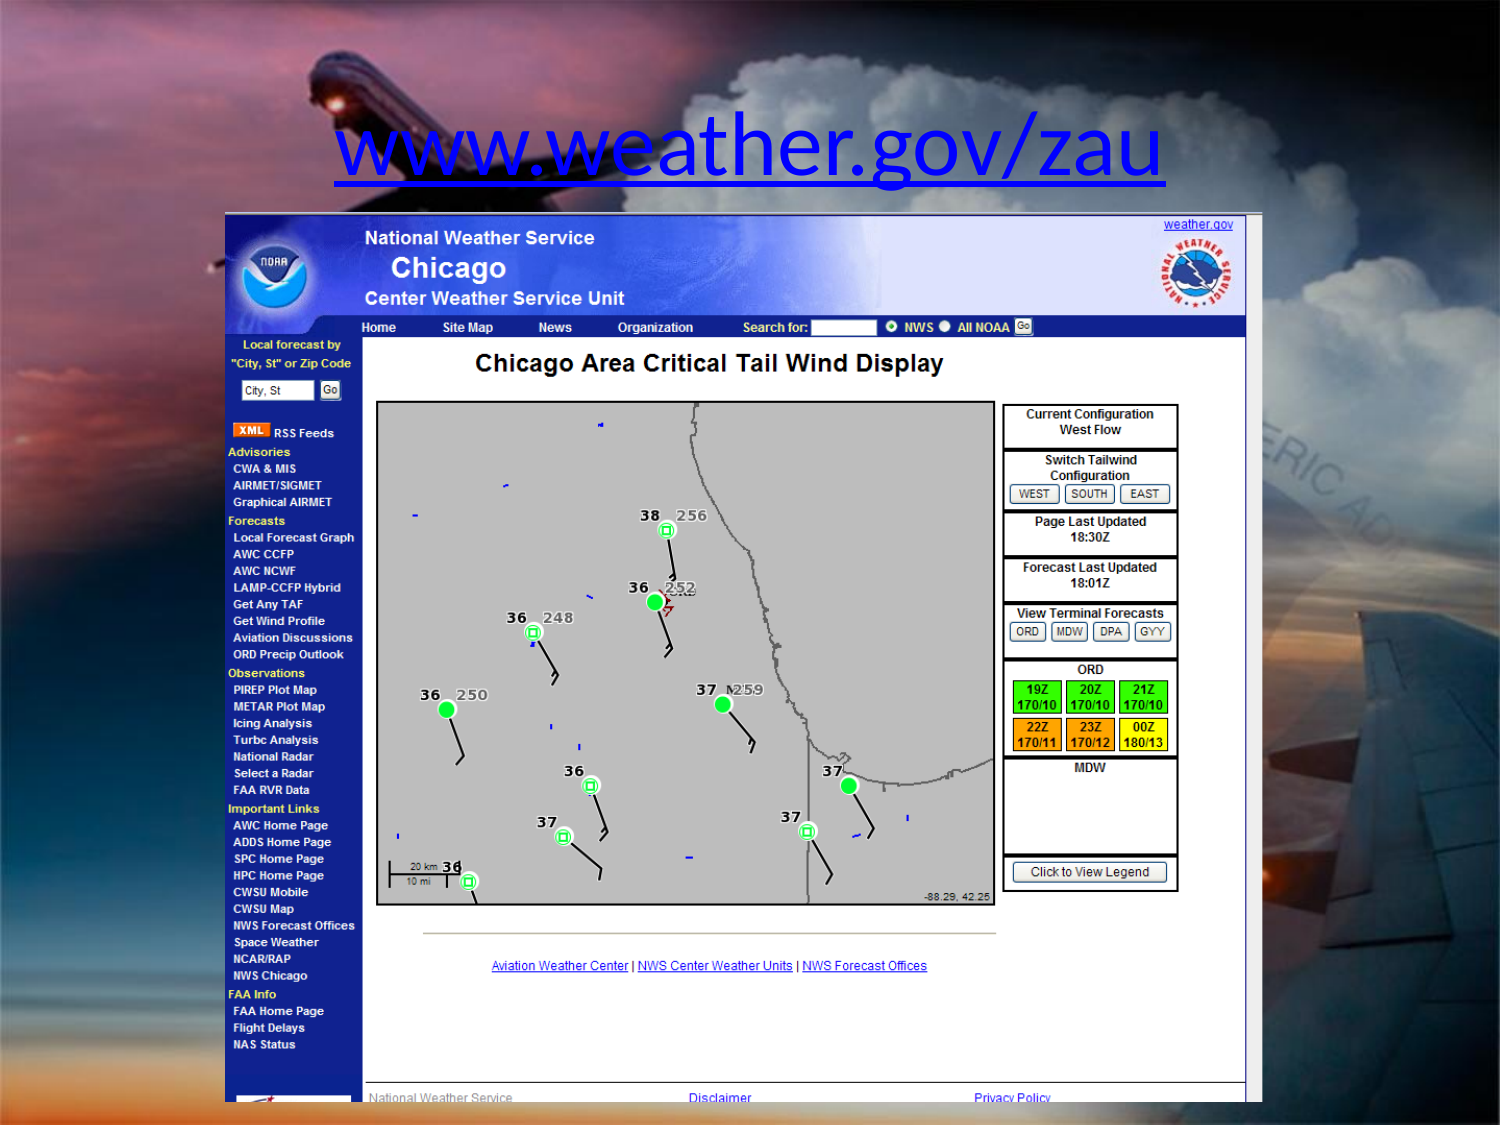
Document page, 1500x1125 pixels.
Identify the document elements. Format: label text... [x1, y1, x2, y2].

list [224, 212, 1263, 1102]
picture [0, 0, 1500, 1125]
title www.weather.gov/zau [75, 45, 1425, 233]
